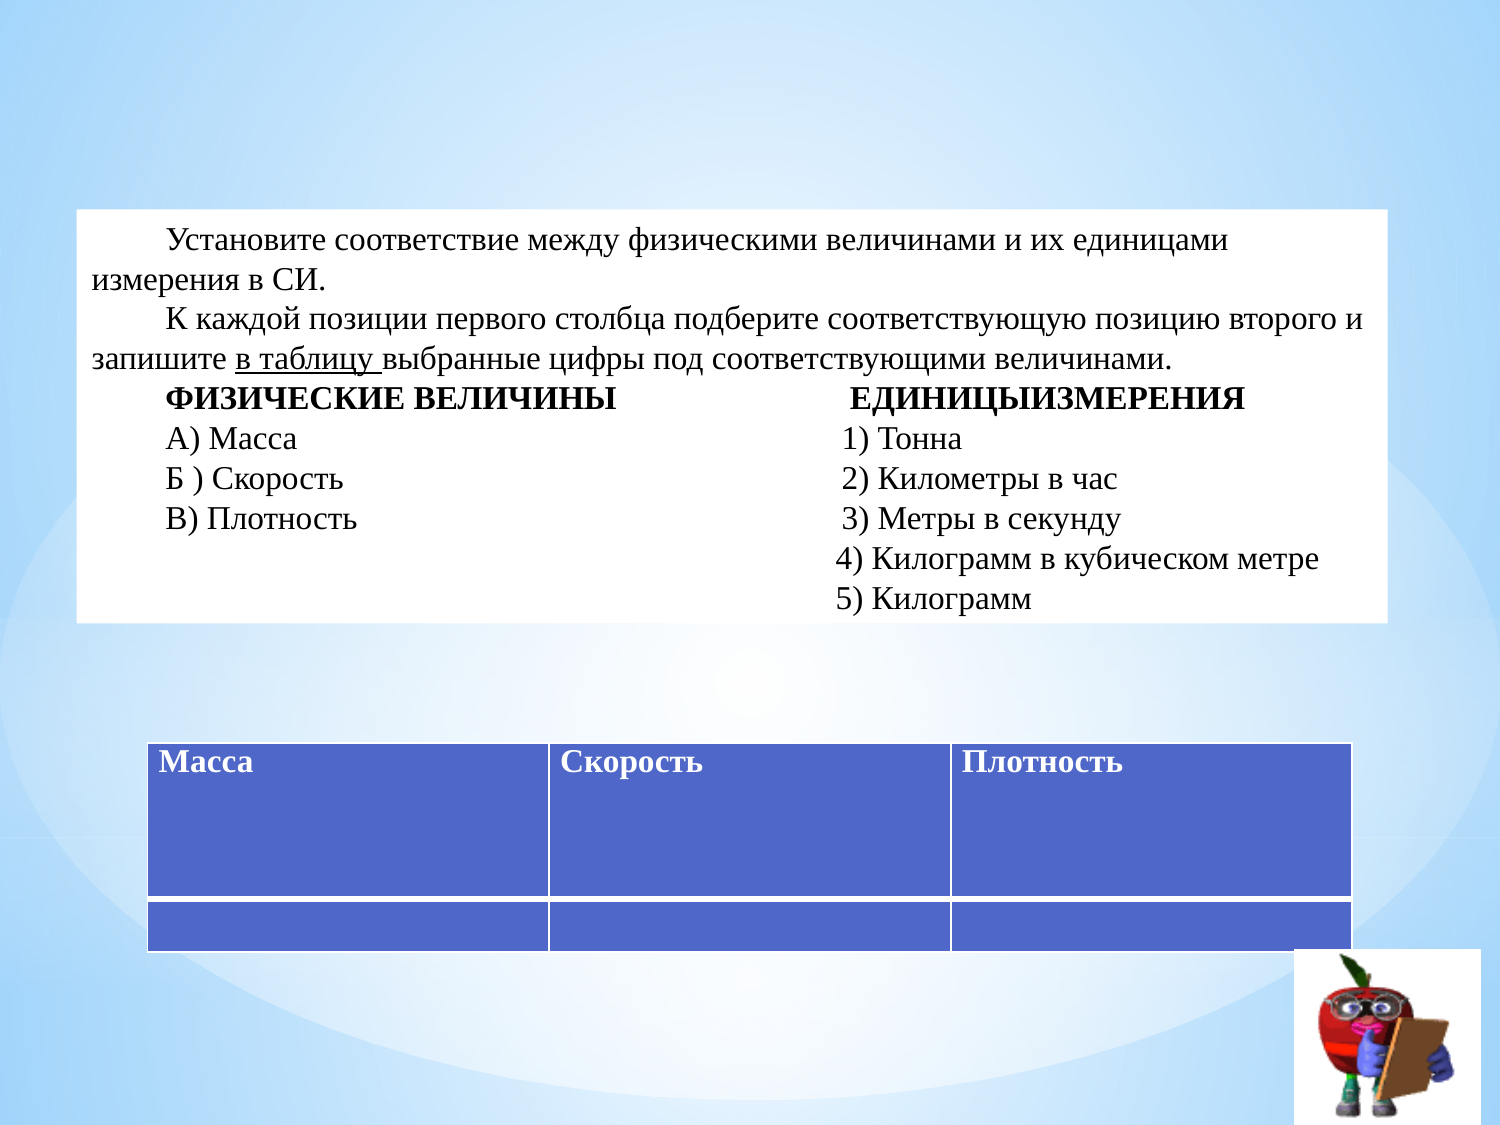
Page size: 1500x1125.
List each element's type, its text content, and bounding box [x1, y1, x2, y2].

table_cell [952, 902, 1351, 951]
picture [1294, 948, 1482, 1125]
table_cell [550, 902, 950, 951]
table_header Скорость [550, 744, 950, 896]
table_header Масса [148, 744, 548, 896]
table_cell [148, 902, 548, 951]
table_header Плотность [952, 744, 1351, 896]
text_box Установите соответствие между физическими величинами и их единицами измерения в СИ. К каждой позиции первого столбца подберите соответствующую позицию второго и запишите в таблицу выбранные цифры под соответствующими величинами. ФИЗИЧЕСКИЕ ВЕЛИЧИНЫ ЕДИНИЦЫИЗМЕРЕНИЯ A) Масса 1) Тонна Б ) Скорость 2) Километры в час B) Плотность 3) Метры в секунду 4) Килограмм в кубическом метре 5) Килограмм [76, 209, 1388, 624]
